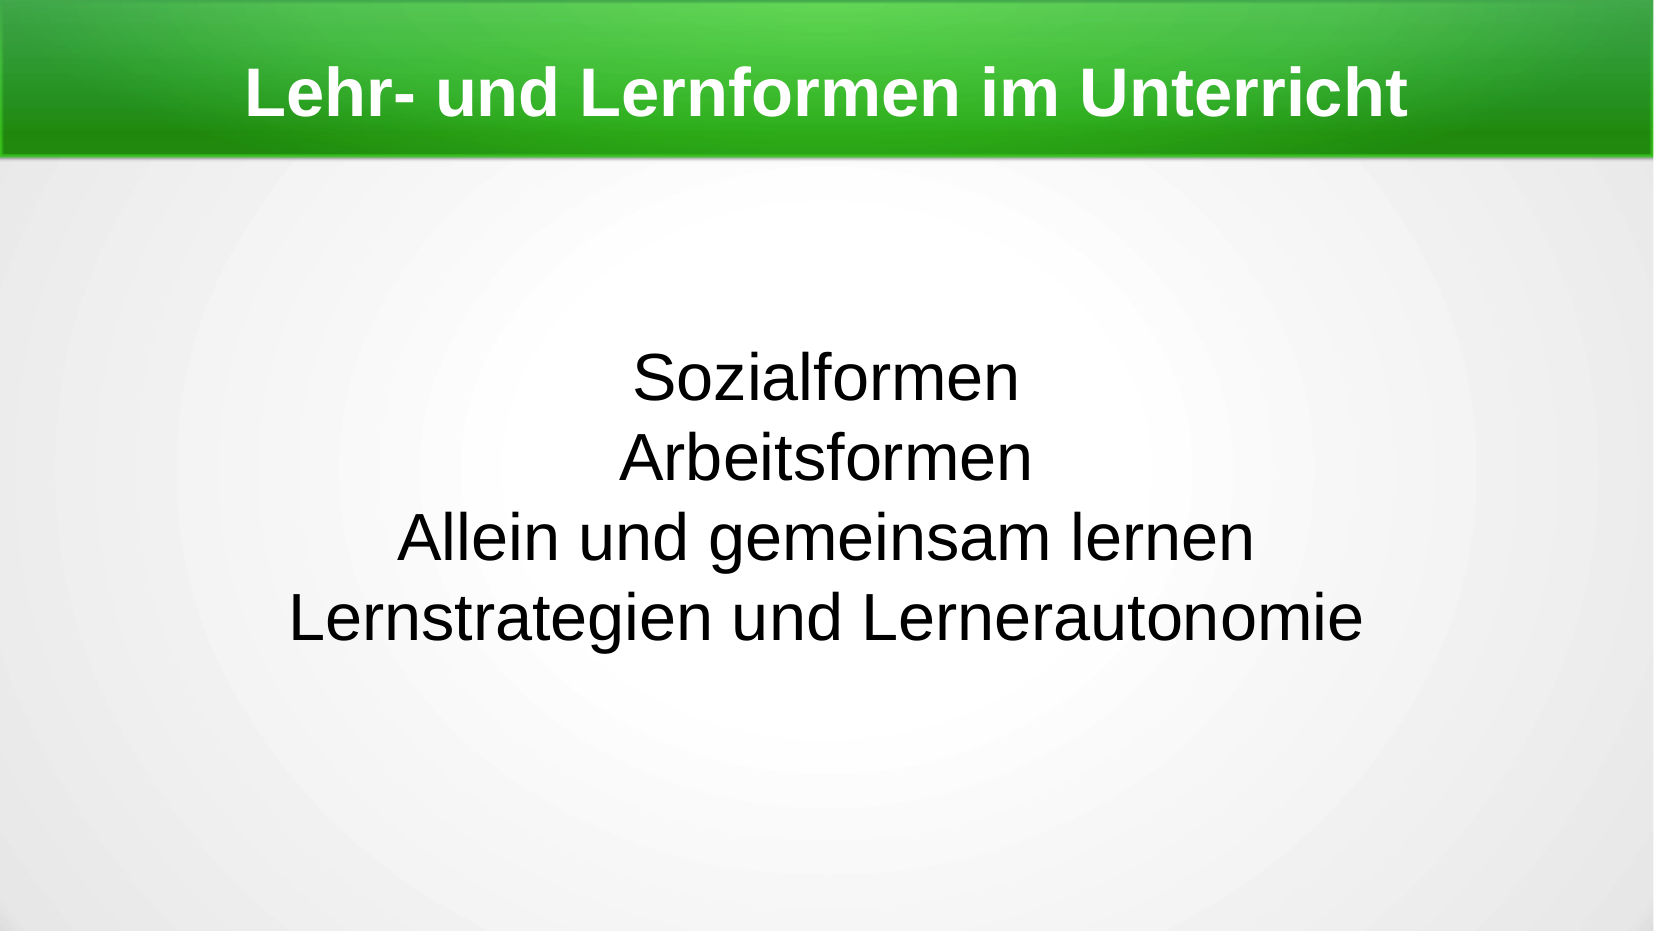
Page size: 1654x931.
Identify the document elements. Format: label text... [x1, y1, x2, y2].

picture [0, 0, 1654, 931]
text_box Lehr- und Lernformen im Unterricht [82, 35, 1571, 142]
text_box Sozialformen Arbeitsformen Allein und gemeinsam lernen Lernstrategien und Lernerautonomie [82, 224, 1571, 764]
